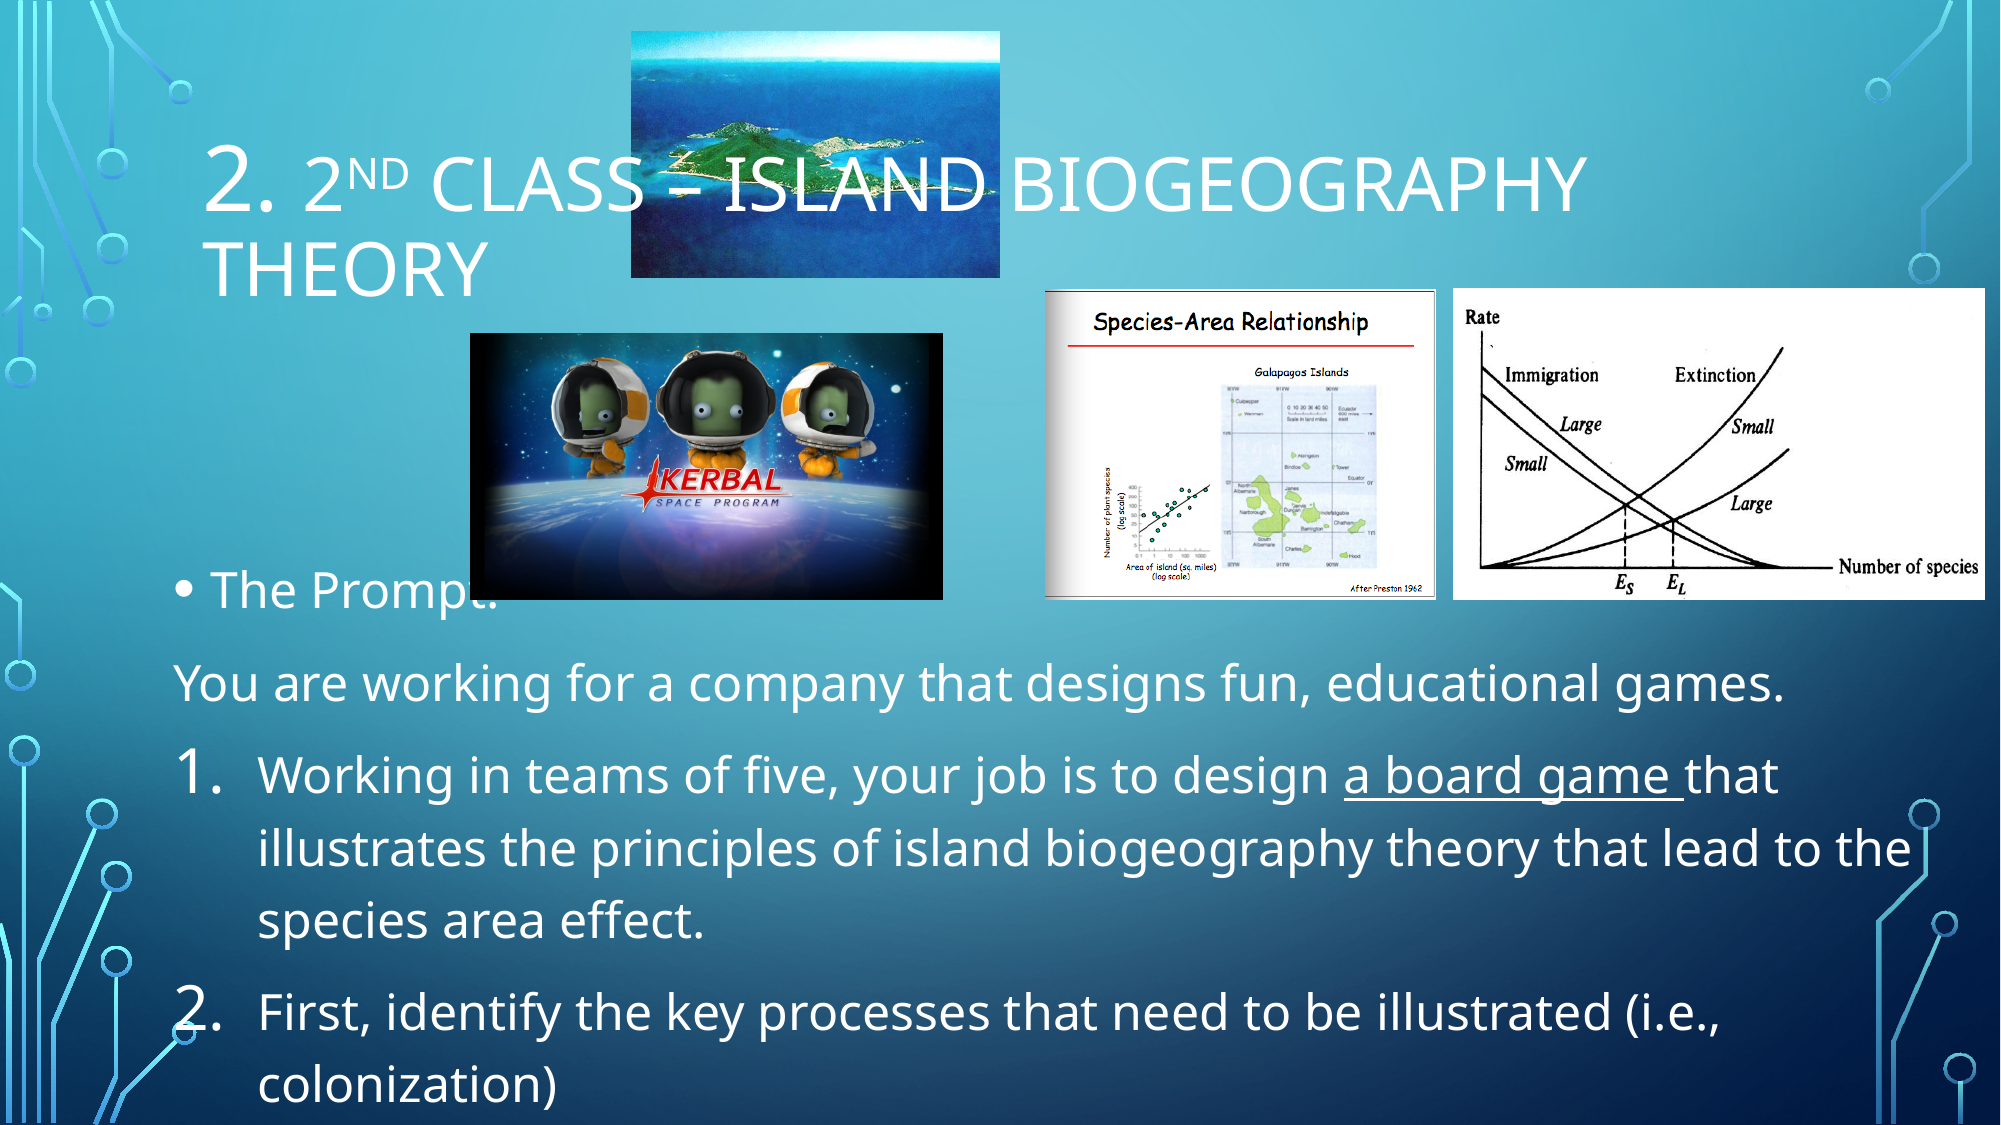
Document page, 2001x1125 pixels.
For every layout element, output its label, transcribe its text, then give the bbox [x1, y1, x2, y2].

title 2. 2nd Class – Island Biogeography theory [187, 101, 1813, 344]
picture [1045, 289, 1436, 600]
picture [470, 333, 944, 600]
list The Prompt: You are working for a company that designs fun, educational games. Working in teams of five, your job is to design a board game that illustrates the principles of island biogeography theory that lead to the species area effect. First, identify the key processes that need to be illustrated (i.e., colonization) Then develop your game ideas. (~10 min) [158, 538, 1934, 1125]
picture [631, 31, 1000, 278]
picture [1452, 287, 1985, 600]
